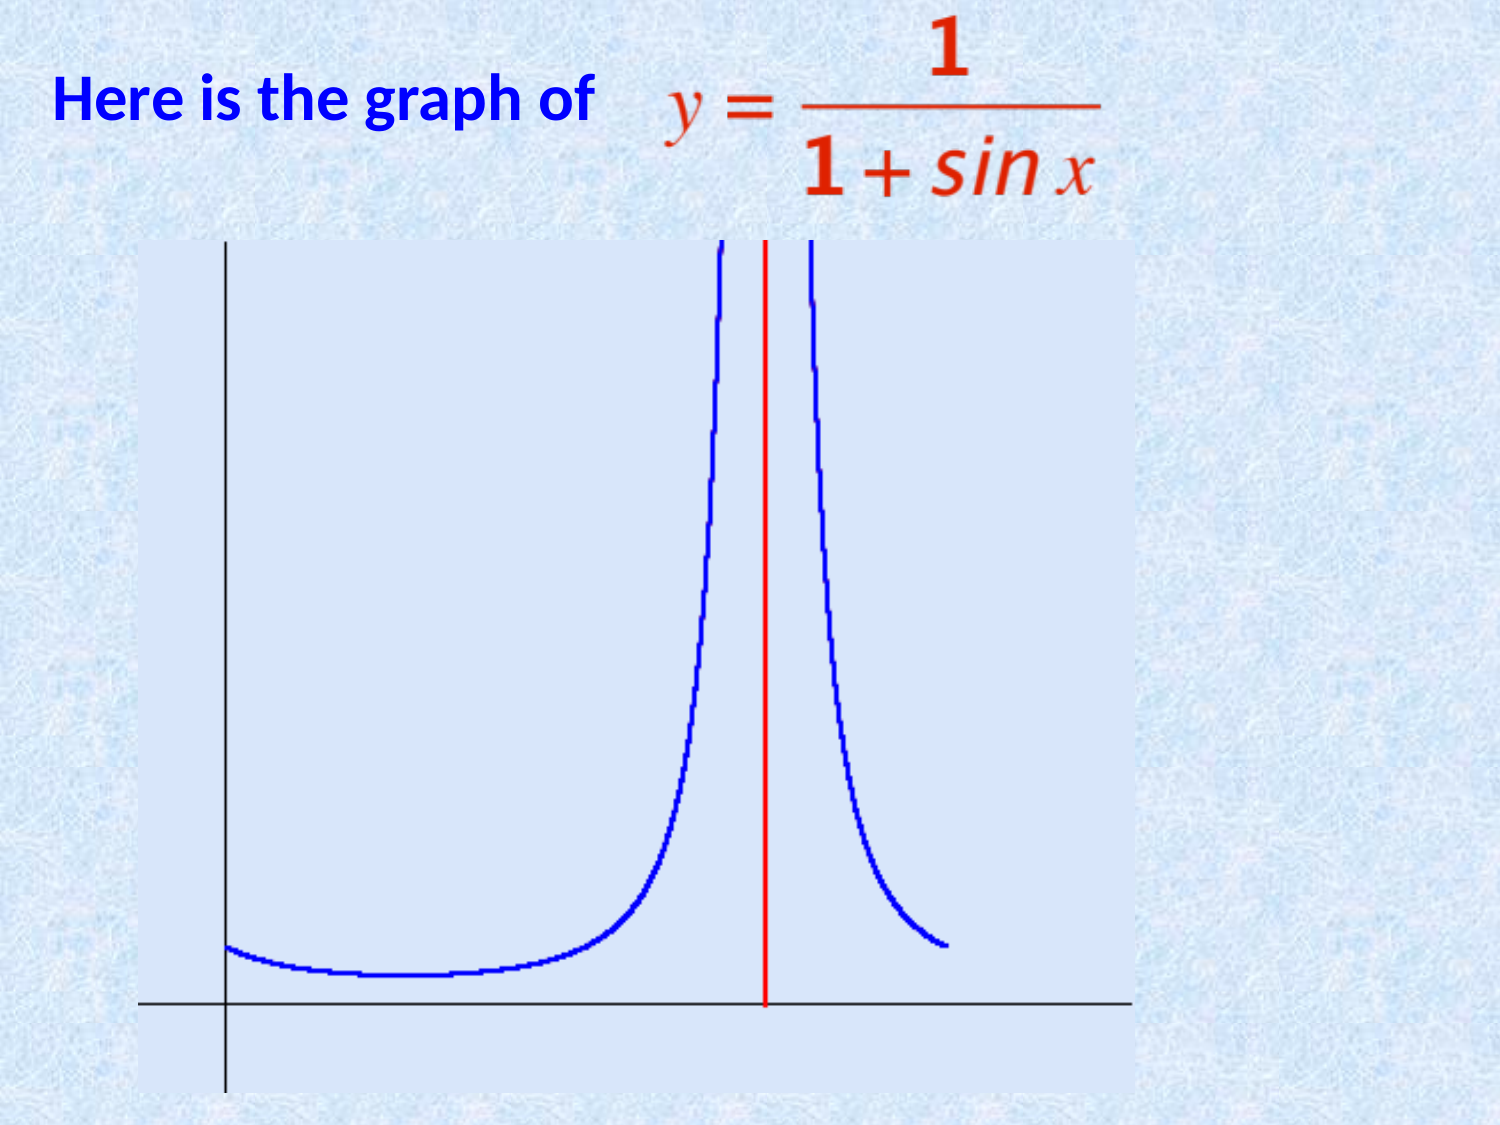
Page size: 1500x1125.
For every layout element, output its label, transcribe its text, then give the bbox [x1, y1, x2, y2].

picture [0, 0, 1500, 1125]
list Here is the graph of [37, 45, 1459, 1088]
